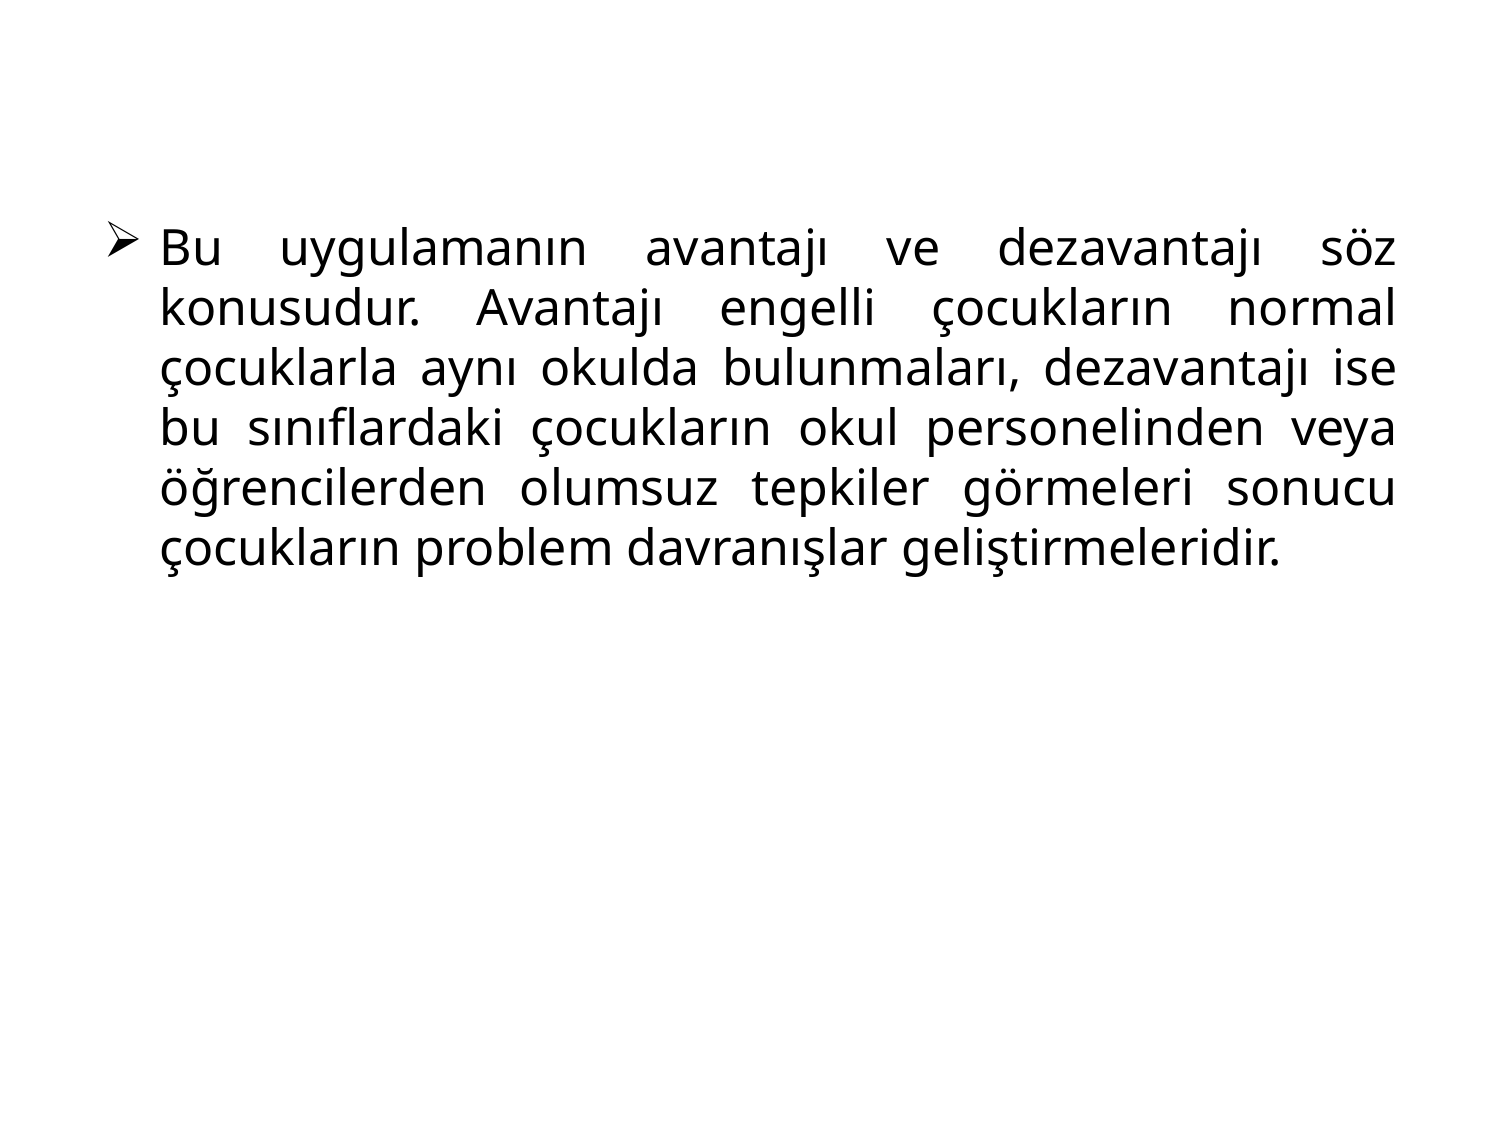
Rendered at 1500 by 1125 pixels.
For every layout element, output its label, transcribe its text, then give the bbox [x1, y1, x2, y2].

list Bu uygulamanın avantajı ve dezavantajı söz konusudur. Avantajı engelli çocukların normal çocuklarla aynı okulda bulunmaları, dezavantajı ise bu sınıflardaki çocukların okul personelinden veya öğrencilerden olumsuz tepkiler görmeleri sonucu çocukların problem davranışlar geliştirmeleridir. [88, 208, 1414, 603]
